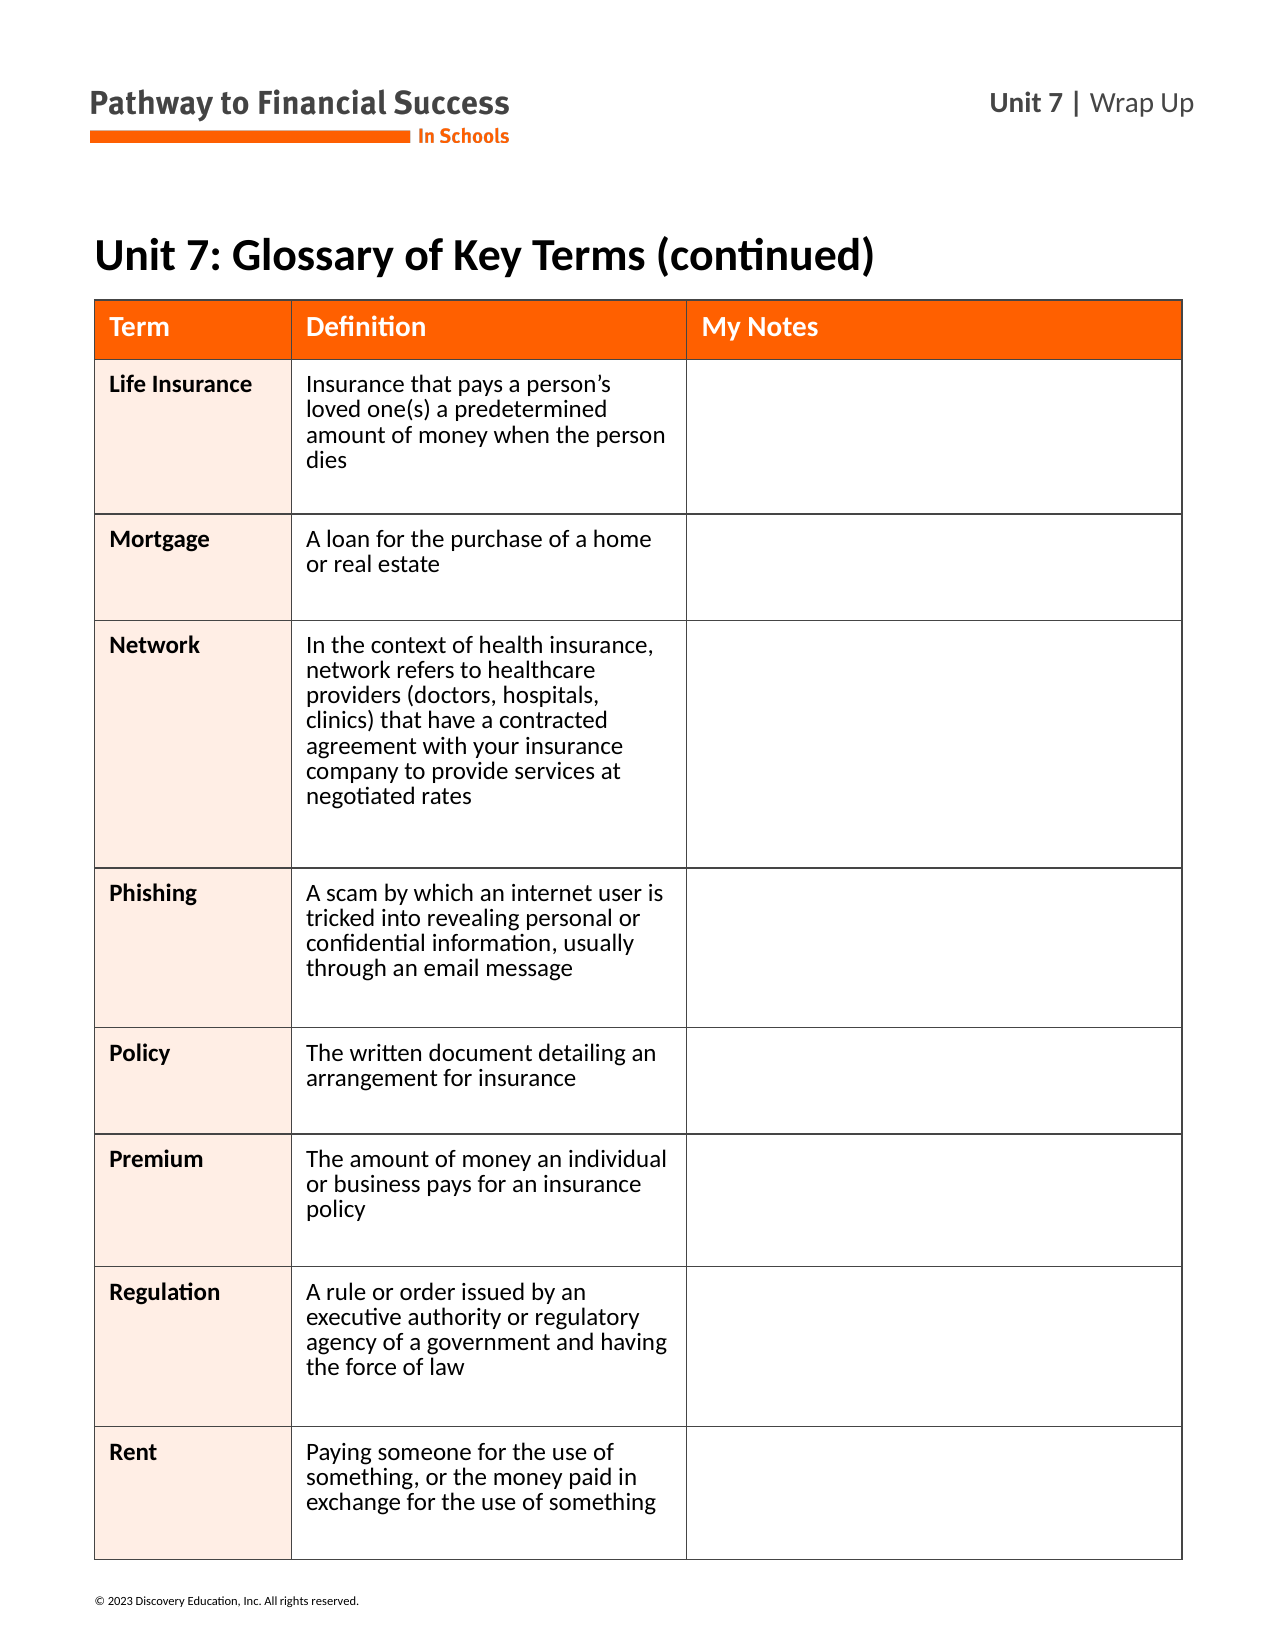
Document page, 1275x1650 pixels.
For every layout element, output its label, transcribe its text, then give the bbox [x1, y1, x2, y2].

table_header My Notes [687, 301, 1181, 359]
table_header Term [95, 301, 291, 359]
title Unit 7: Glossary of Key Terms (continued) [94, 225, 1182, 280]
table_cell A scam by which an internet user is tricked into revealing personal or confidential information, usually through an email message [292, 869, 686, 1027]
table_cell A loan for the purchase of a home or real estate [292, 515, 686, 620]
table_cell Paying someone for the use of something, or the money paid in exchange for the use of something [292, 1427, 686, 1559]
table_cell Network [95, 621, 291, 867]
table_cell Regulation [95, 1267, 291, 1426]
table_header Definition [292, 301, 686, 359]
table_cell Life Insurance [95, 360, 291, 513]
table_cell [687, 869, 1181, 1027]
table_cell [687, 621, 1181, 867]
table_cell In the context of health insurance, network refers to healthcare providers (doctors, hospitals, clinics) that have a contracted agreement with your insurance company to provide services at negotiated rates [292, 621, 686, 867]
picture [90, 89, 509, 143]
table_cell [687, 515, 1181, 620]
table_cell [687, 1427, 1181, 1559]
table_cell Mortgage [95, 515, 291, 620]
table_cell Insurance that pays a person’s loved one(s) a predetermined amount of money when the person dies [292, 360, 686, 513]
table_cell [687, 360, 1181, 513]
table_cell Premium [95, 1135, 291, 1266]
table_cell [687, 1267, 1181, 1426]
table_cell The written document detailing an arrangement for insurance [292, 1028, 686, 1133]
table_cell The amount of money an individual or business pays for an insurance policy [292, 1135, 686, 1266]
table_cell Phishing [95, 869, 291, 1027]
table_cell Rent [95, 1427, 291, 1559]
table_cell [687, 1028, 1181, 1133]
table_cell [687, 1135, 1181, 1266]
table_cell Policy [95, 1028, 291, 1133]
table_cell A rule or order issued by an executive authority or regulatory agency of a government and having the force of law [292, 1267, 686, 1426]
